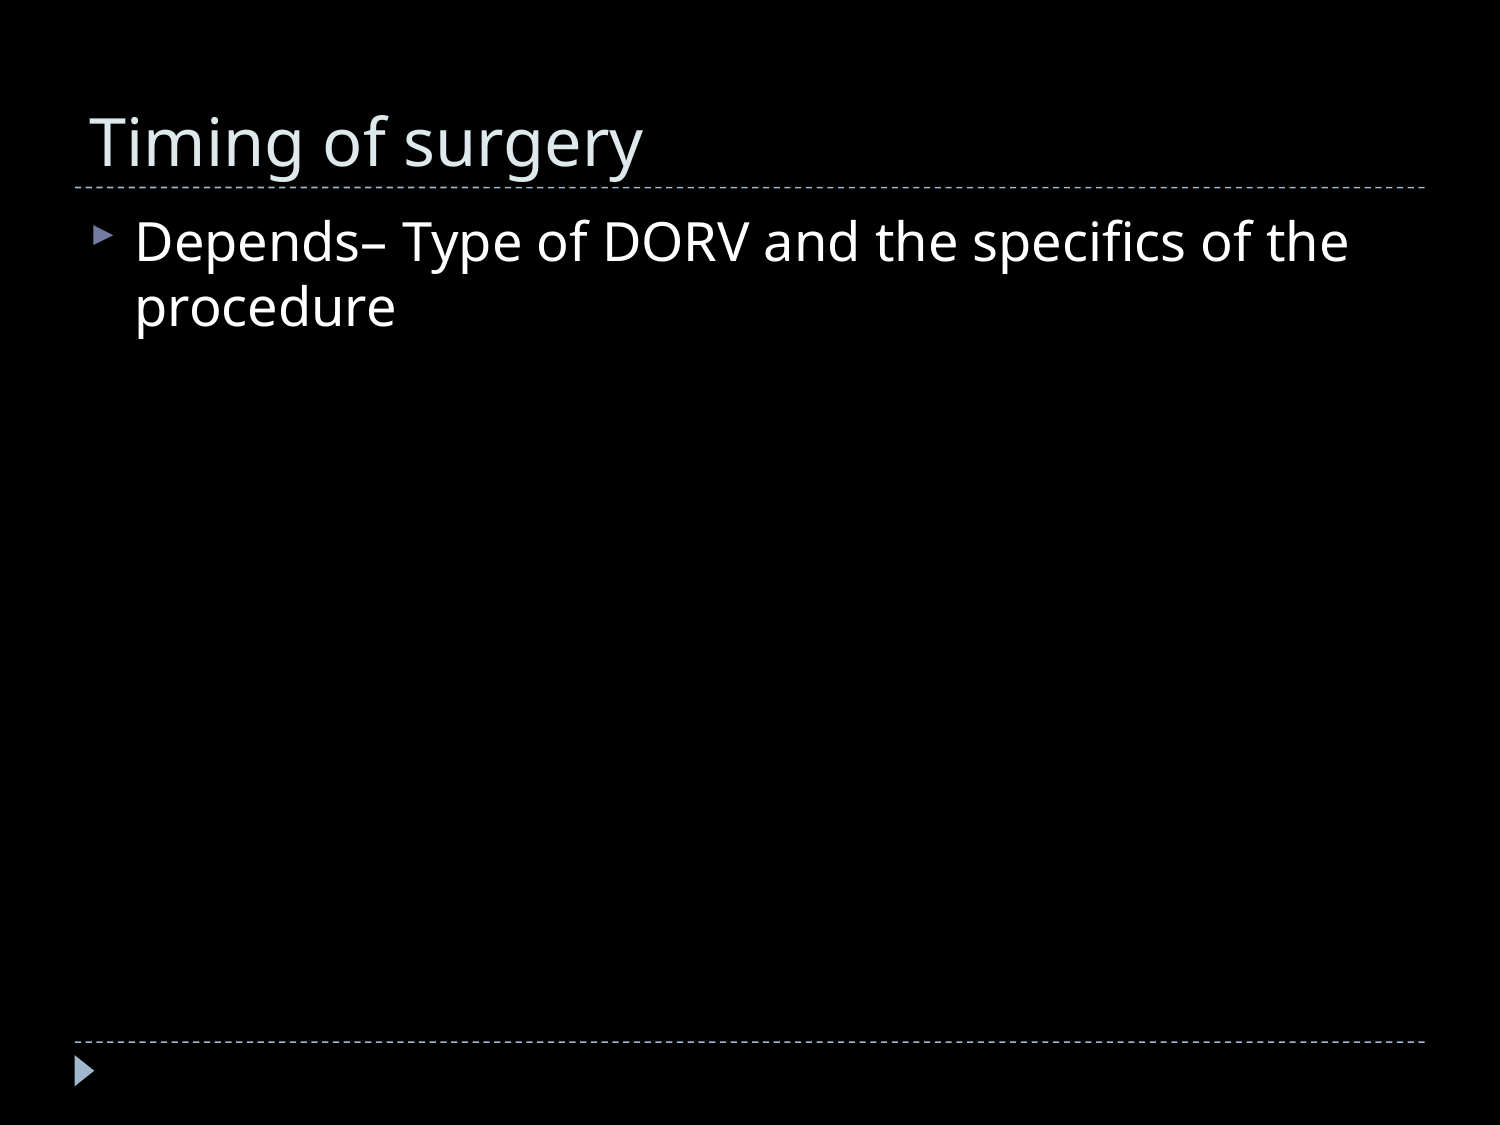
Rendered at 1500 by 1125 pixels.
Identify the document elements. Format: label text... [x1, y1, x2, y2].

list Depends– Type of DORV and the specifics of the procedure [75, 200, 1425, 1010]
title Timing of surgery [75, 24, 1425, 188]
